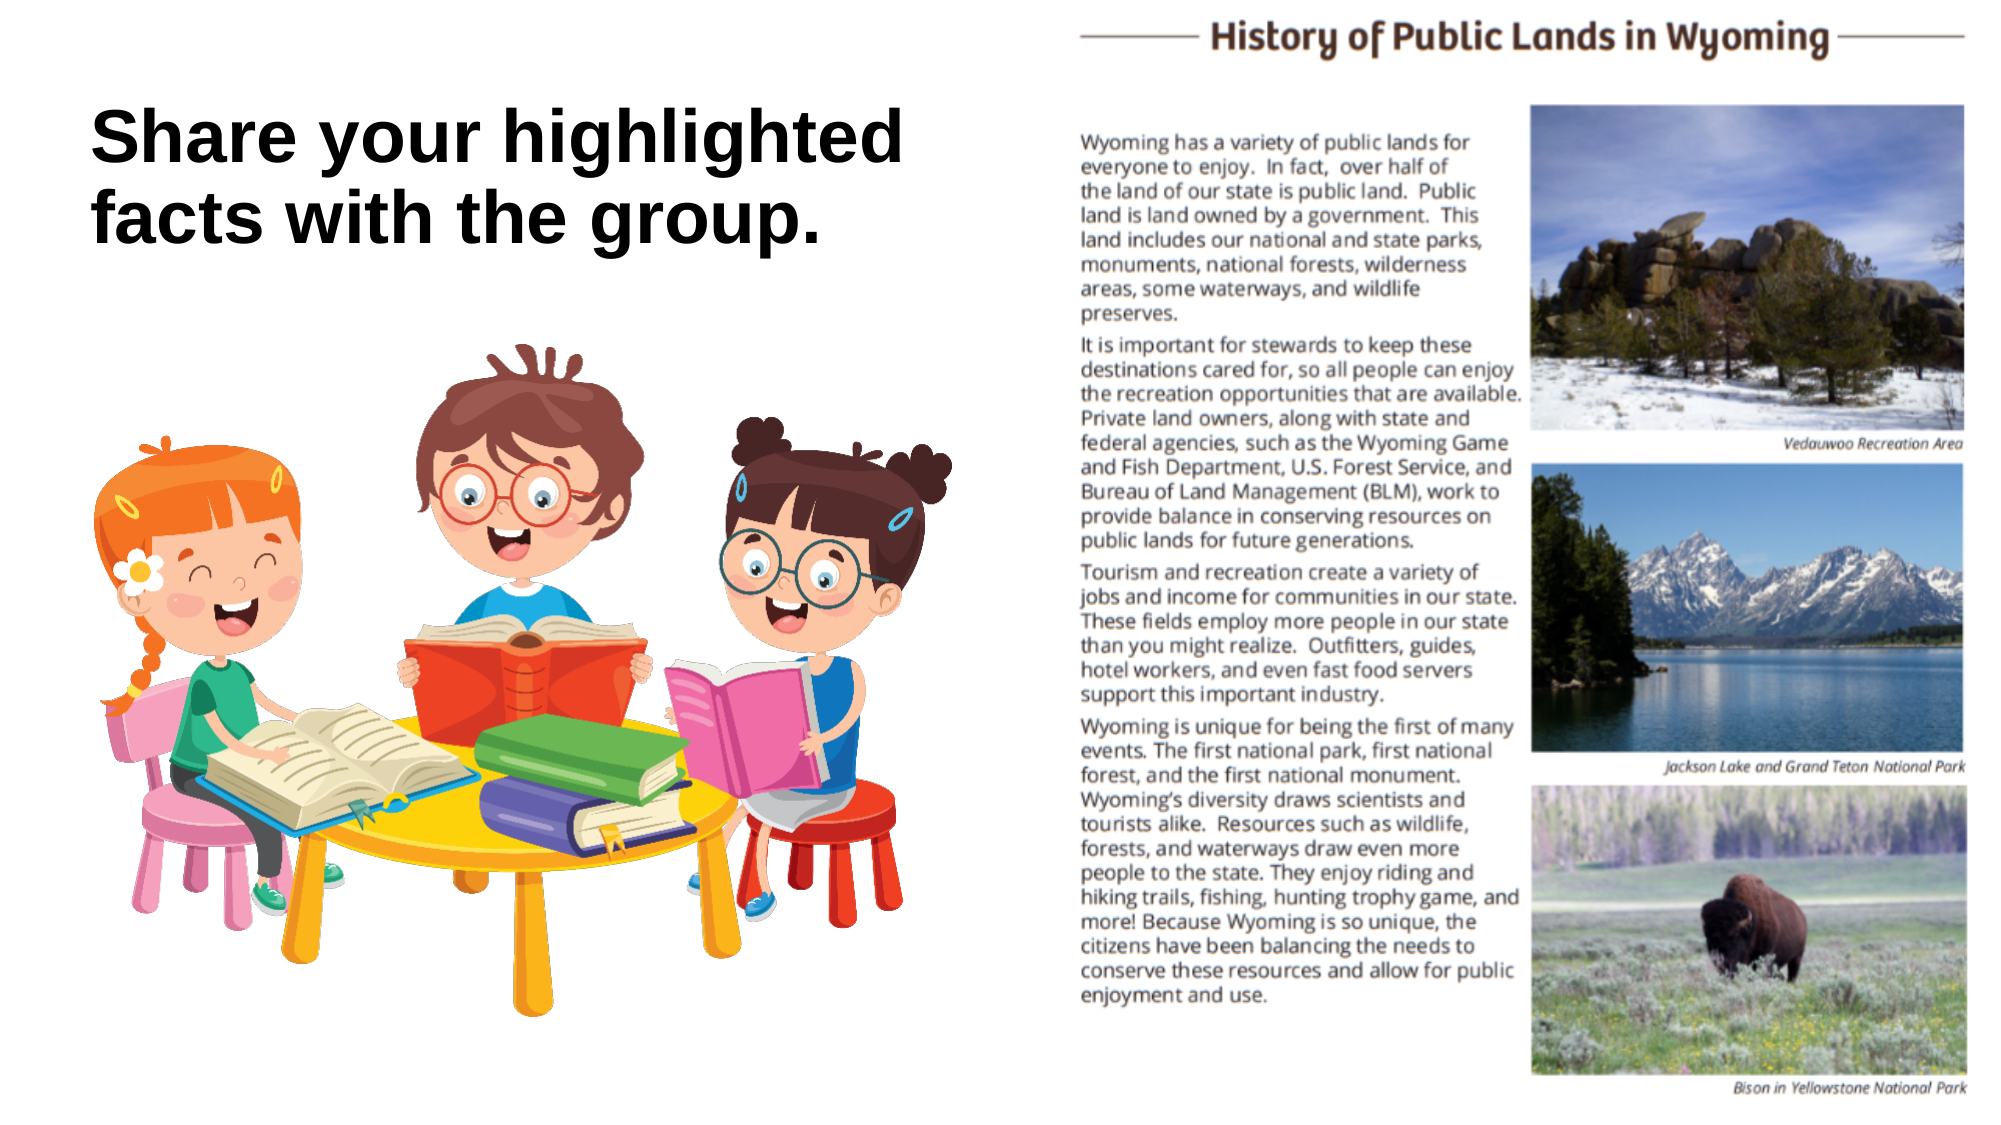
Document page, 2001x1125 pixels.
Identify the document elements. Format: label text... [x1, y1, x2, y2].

picture [1068, 19, 1971, 120]
picture [94, 344, 952, 1017]
picture [1068, 1024, 1971, 1124]
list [965, 120, 2000, 1024]
list Share your highlighted facts with the group. [75, 90, 952, 342]
